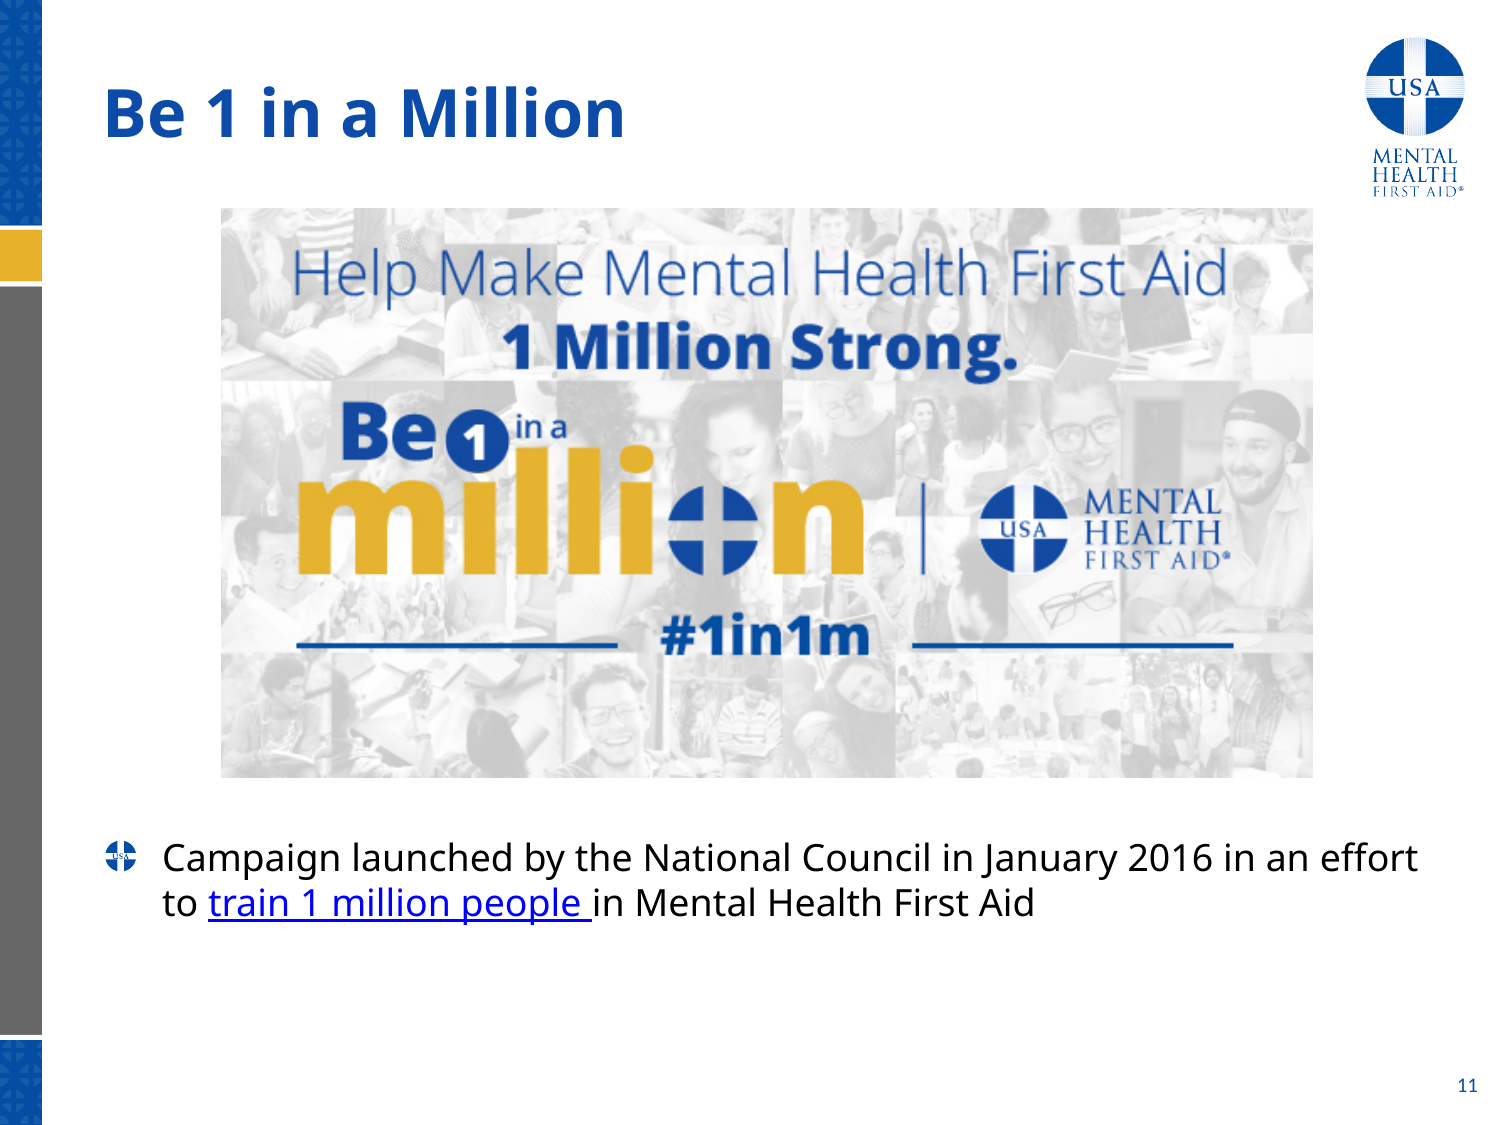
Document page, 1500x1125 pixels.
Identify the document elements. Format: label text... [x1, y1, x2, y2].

picture [1360, 35, 1470, 198]
picture [221, 208, 1313, 779]
picture [0, 0, 46, 1125]
list Campaign launched by the National Council in January 2016 in an effort to train 1 million people in Mental Health First Aid [89, 825, 1445, 1011]
slide_number 10 [1441, 1064, 1500, 1112]
title Be 1 in a Million [87, 41, 1277, 161]
